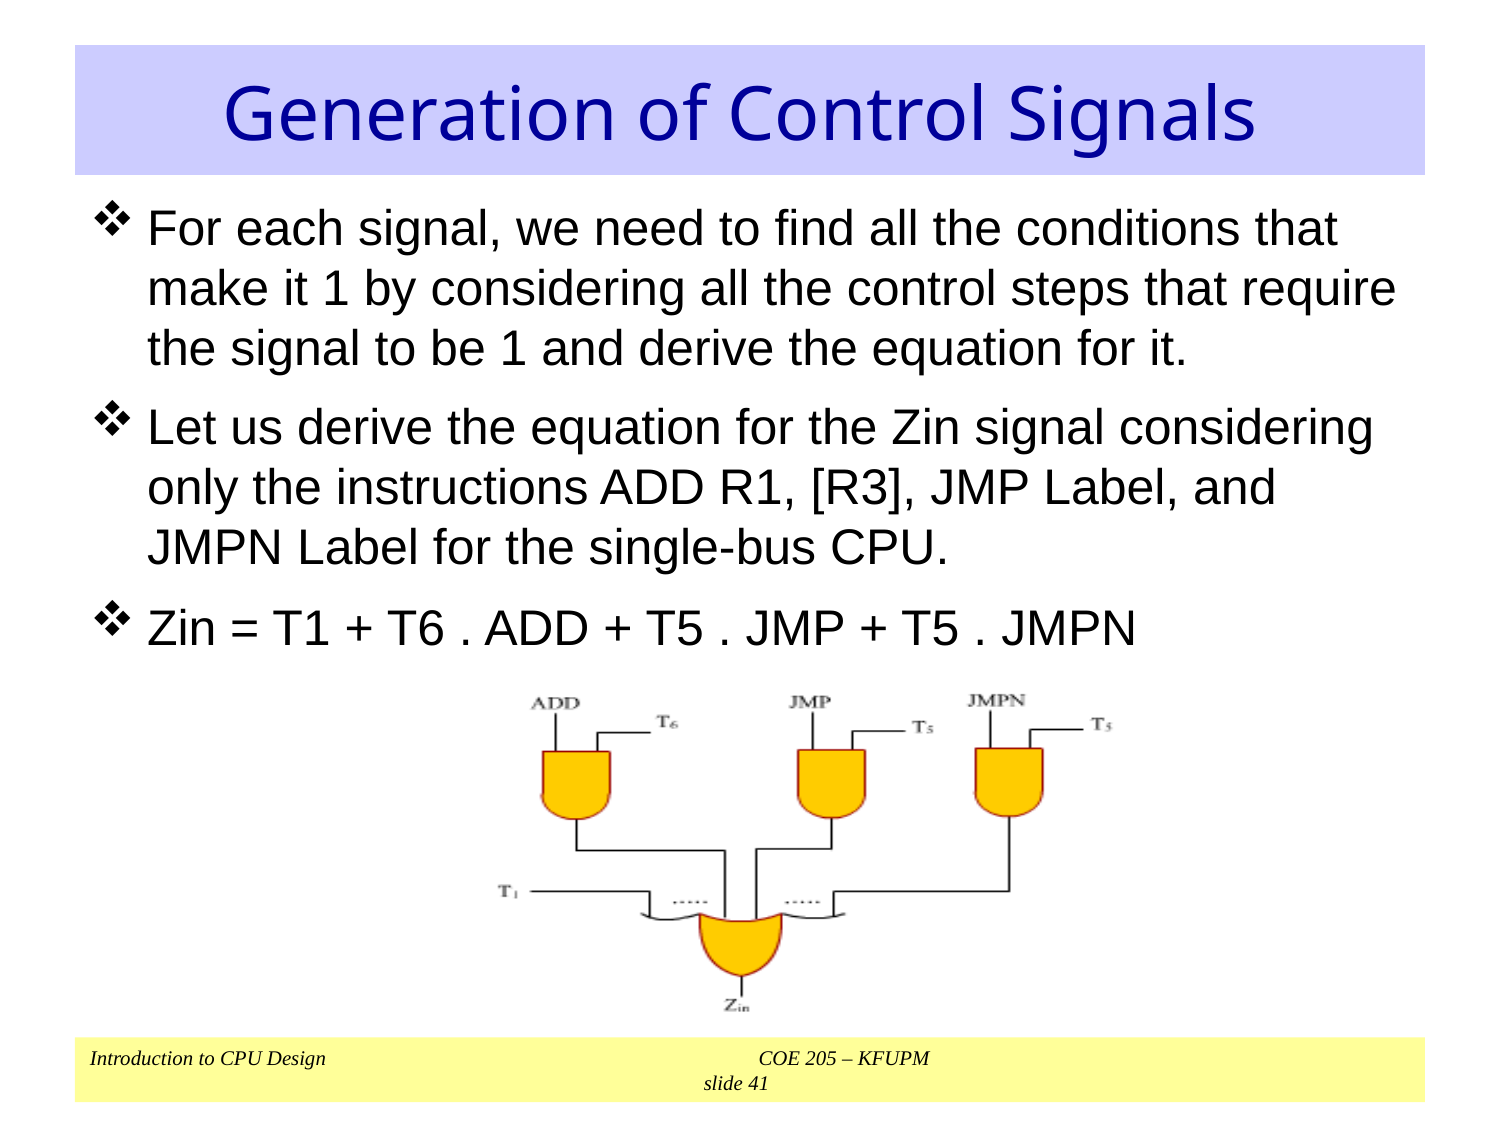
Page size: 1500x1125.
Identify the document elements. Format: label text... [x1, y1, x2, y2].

title Generation of Control Signals [74, 44, 1426, 176]
list For each signal, we need to find all the conditions that make it 1 by considering all the control steps that require the signal to be 1 and derive the equation for it. Let us derive the equation for the Zin signal considering only the instructions ADD R1, [R3], JMP Label, and JMPN Label for the single-bus CPU. Zin = T1 + T6 . ADD + T5 . JMP + T5 . JMPN [74, 187, 1426, 1032]
picture [459, 674, 1132, 1026]
